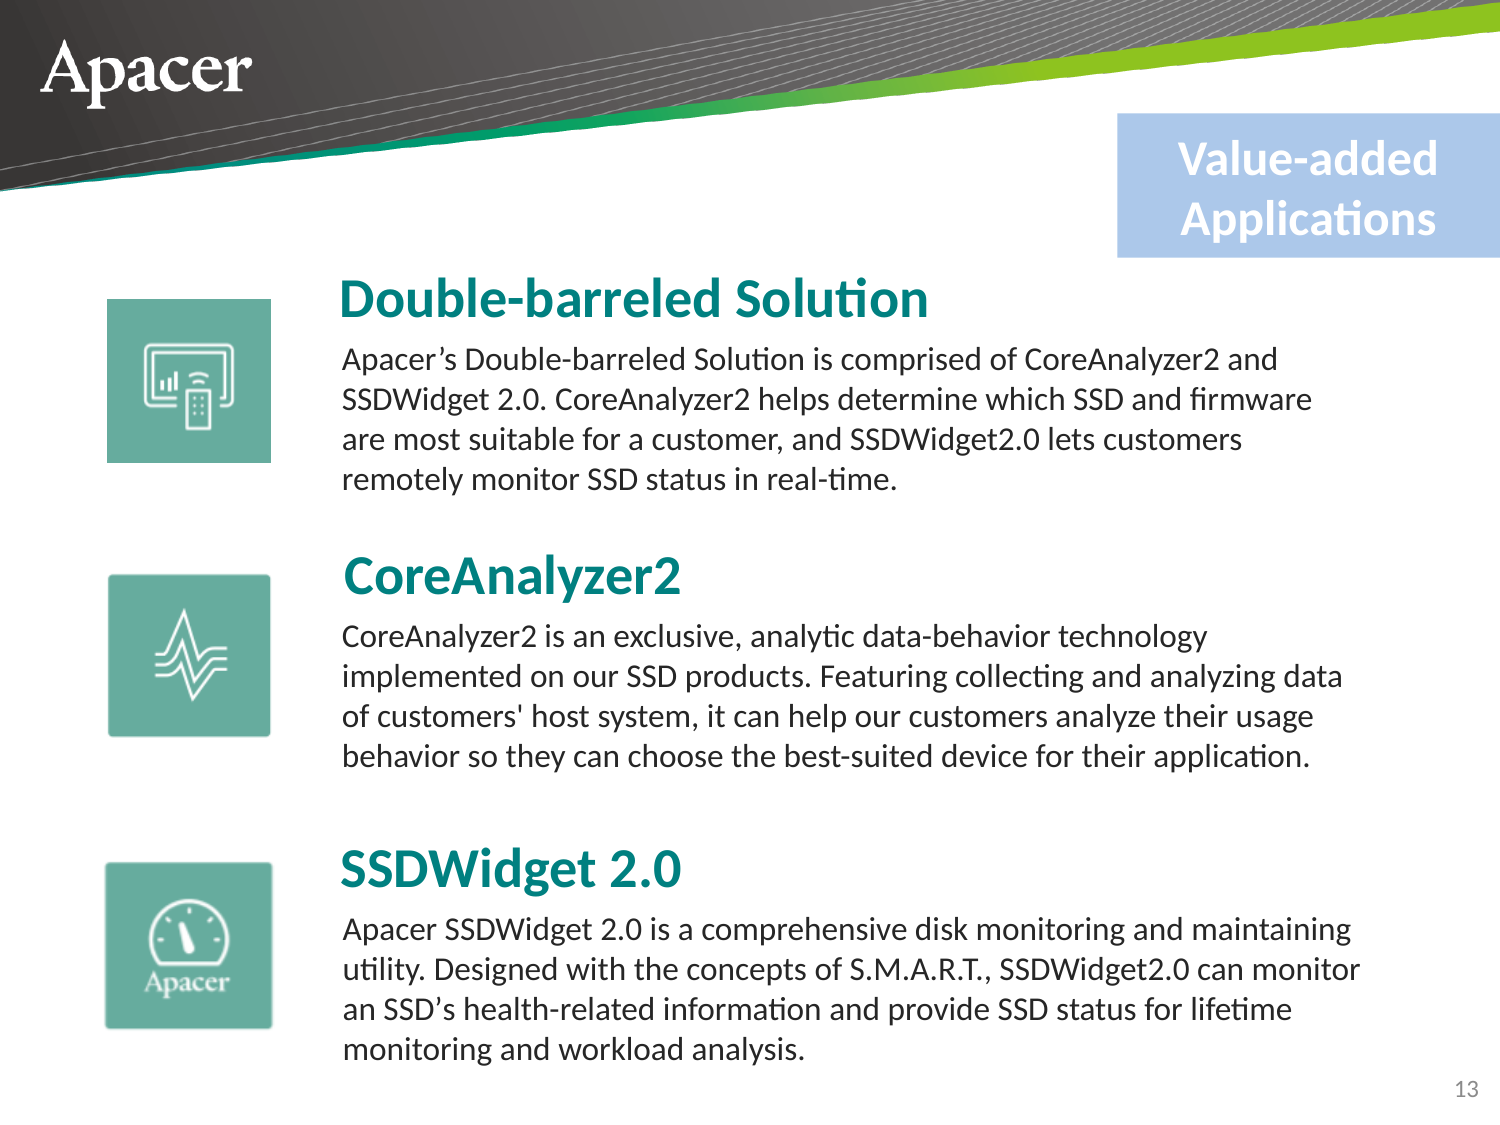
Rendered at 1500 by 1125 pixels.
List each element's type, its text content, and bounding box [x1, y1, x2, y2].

text_box SSDWidget 2.0 [325, 823, 697, 906]
slide_number 13 [1144, 1057, 1495, 1118]
text_box CoreAnalyzer2 is an exclusive, analytic data-behavior technology implemented on our SSD products. Featuring collecting and analyzing data of customers' host system, it can help our customers analyze their usage behavior so they can choose the best-suited device for their application. [327, 607, 1376, 782]
text_box Apacer SSDWidget 2.0 is a comprehensive disk monitoring and maintaining utility. Designed with the concepts of S.M.A.R.T., SSDWidget2.0 can monitor an SSDʼs health-related information and provide SSD status for lifetime monitoring and workload analysis. [327, 899, 1412, 1075]
text_box Apacer’s Double-barreled Solution is comprised of CoreAnalyzer2 and SSDWidget 2.0. CoreAnalyzer2 helps determine which SSD and firmware are most suitable for a customer, and SSDWidget2.0 lets customers remotely monitor SSD status in real-time. [327, 329, 1376, 505]
picture [0, 0, 1500, 1125]
text_box CoreAnalyzer2 [329, 530, 698, 607]
text_box Value-added Applications [1117, 113, 1500, 258]
text_box Double-barreled Solution [324, 253, 945, 336]
